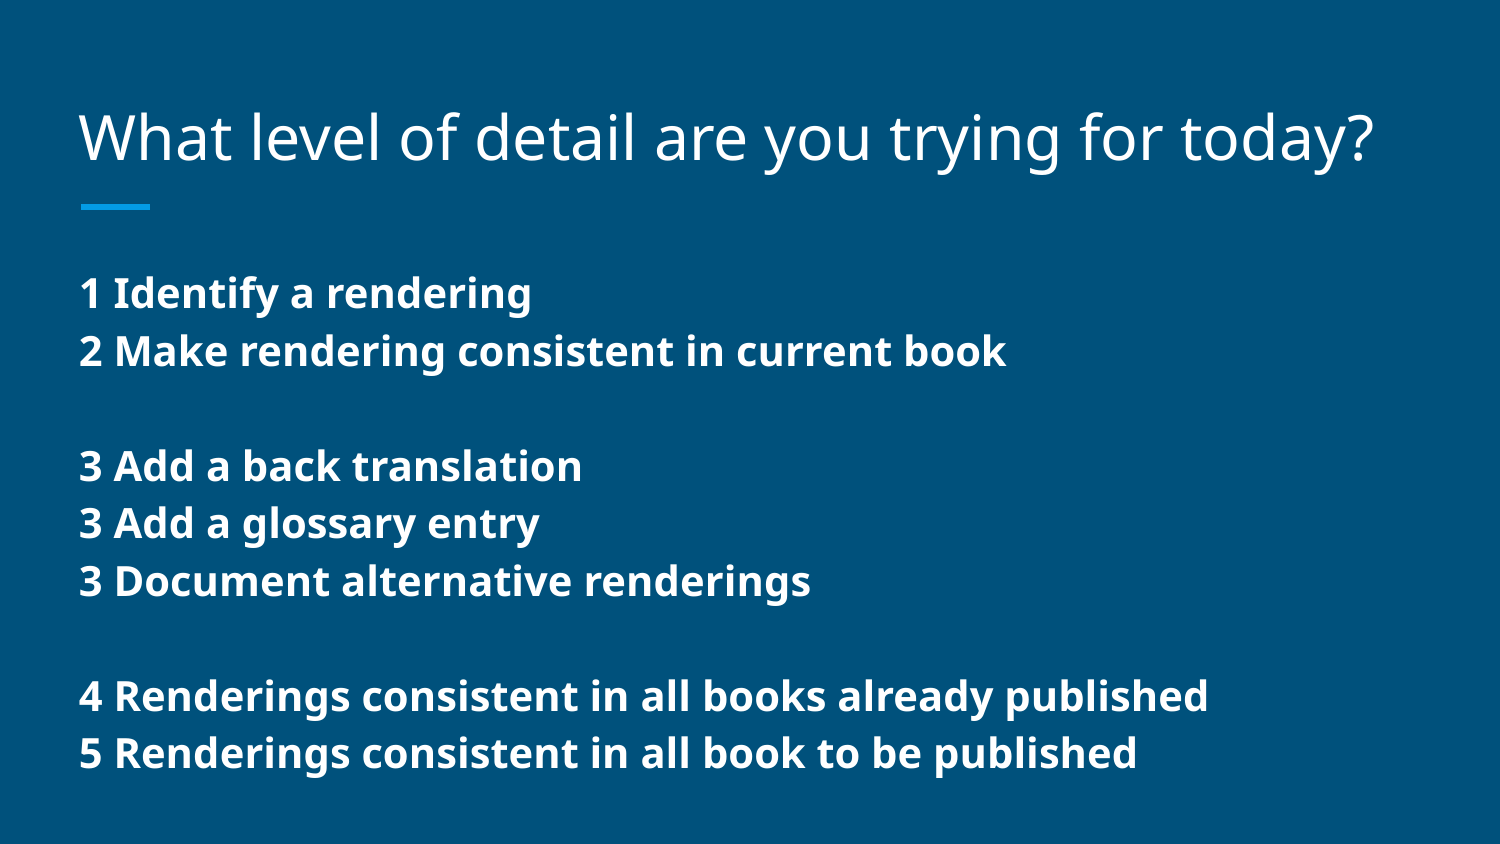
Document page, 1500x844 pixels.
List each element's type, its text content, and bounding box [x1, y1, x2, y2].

title What level of detail are you trying for today? [63, 75, 1437, 188]
list 1 Identify a rendering 2 Make rendering consistent in current book 3 Add a back translation 3 Add a glossary entry 3 Document alternative renderings 4 Renderings consistent in all books already published 5 Renderings consistent in all book to be published [63, 244, 1437, 802]
